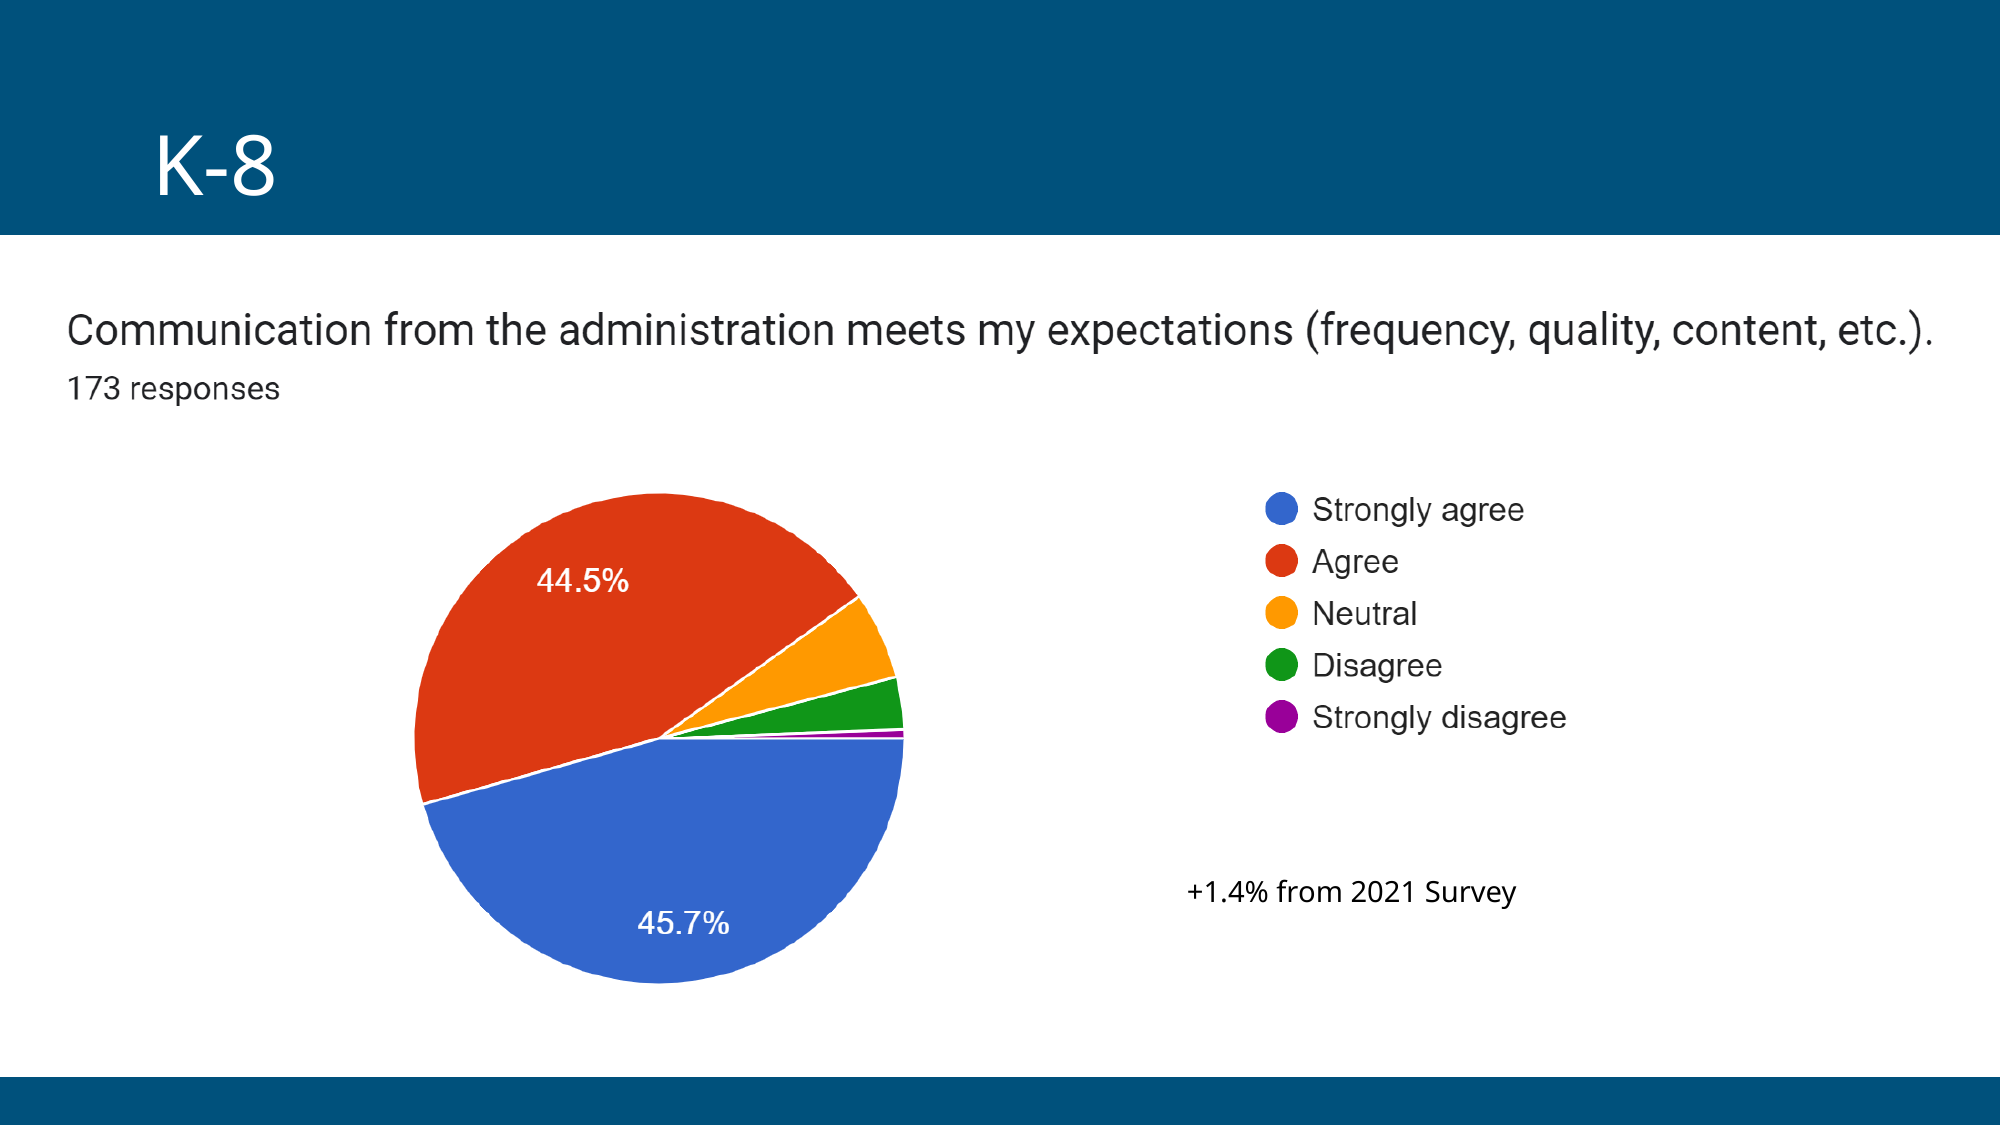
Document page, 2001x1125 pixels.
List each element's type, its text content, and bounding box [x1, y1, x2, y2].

title K-8 [137, 59, 1863, 232]
picture [0, 236, 2000, 1076]
